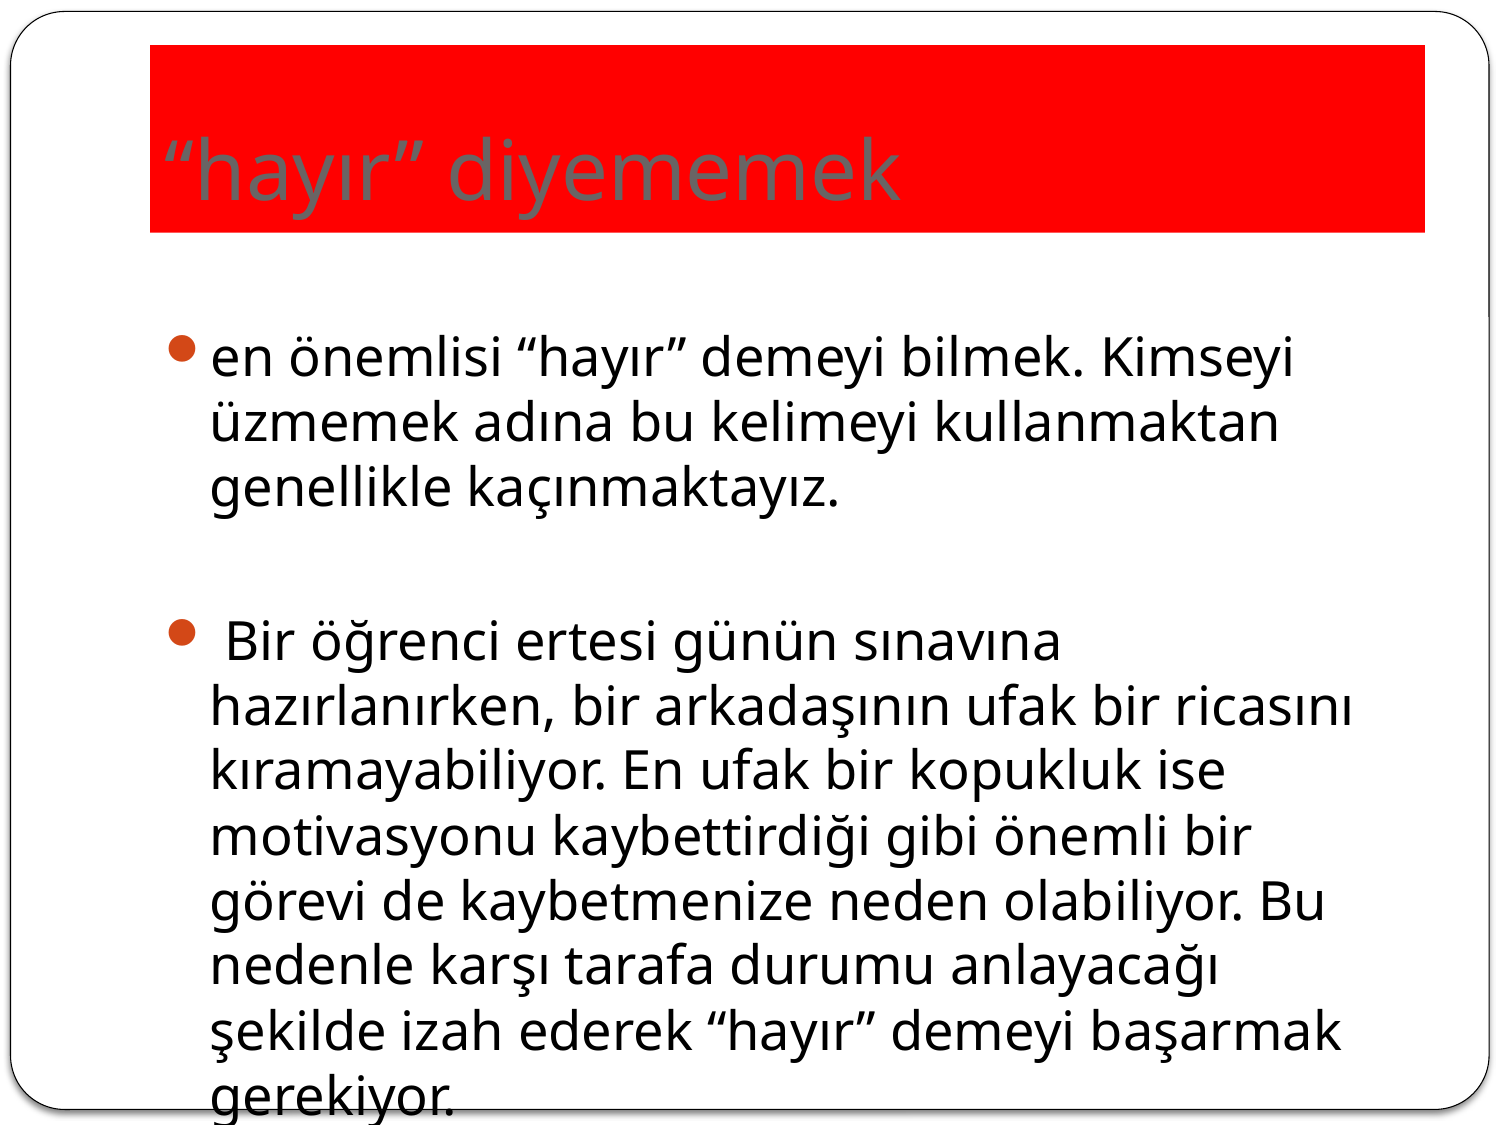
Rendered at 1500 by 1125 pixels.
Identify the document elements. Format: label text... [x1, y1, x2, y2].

title “hayır” diyememek [150, 45, 1425, 233]
list en önemlisi “hayır” demeyi bilmek. Kimseyi üzmemek adına bu kelimeyi kullanmaktan genellikle kaçınmaktayız. Bir öğrenci ertesi günün sınavına hazırlanırken, bir arkadaşının ufak bir ricasını kıramayabiliyor. En ufak bir kopukluk ise motivasyonu kaybettirdiği gibi önemli bir görevi de kaybetmenize neden olabiliyor. Bu nedenle karşı tarafa durumu anlayacağı şekilde izah ederek “hayır” demeyi başarmak gerekiyor. [150, 237, 1425, 988]
